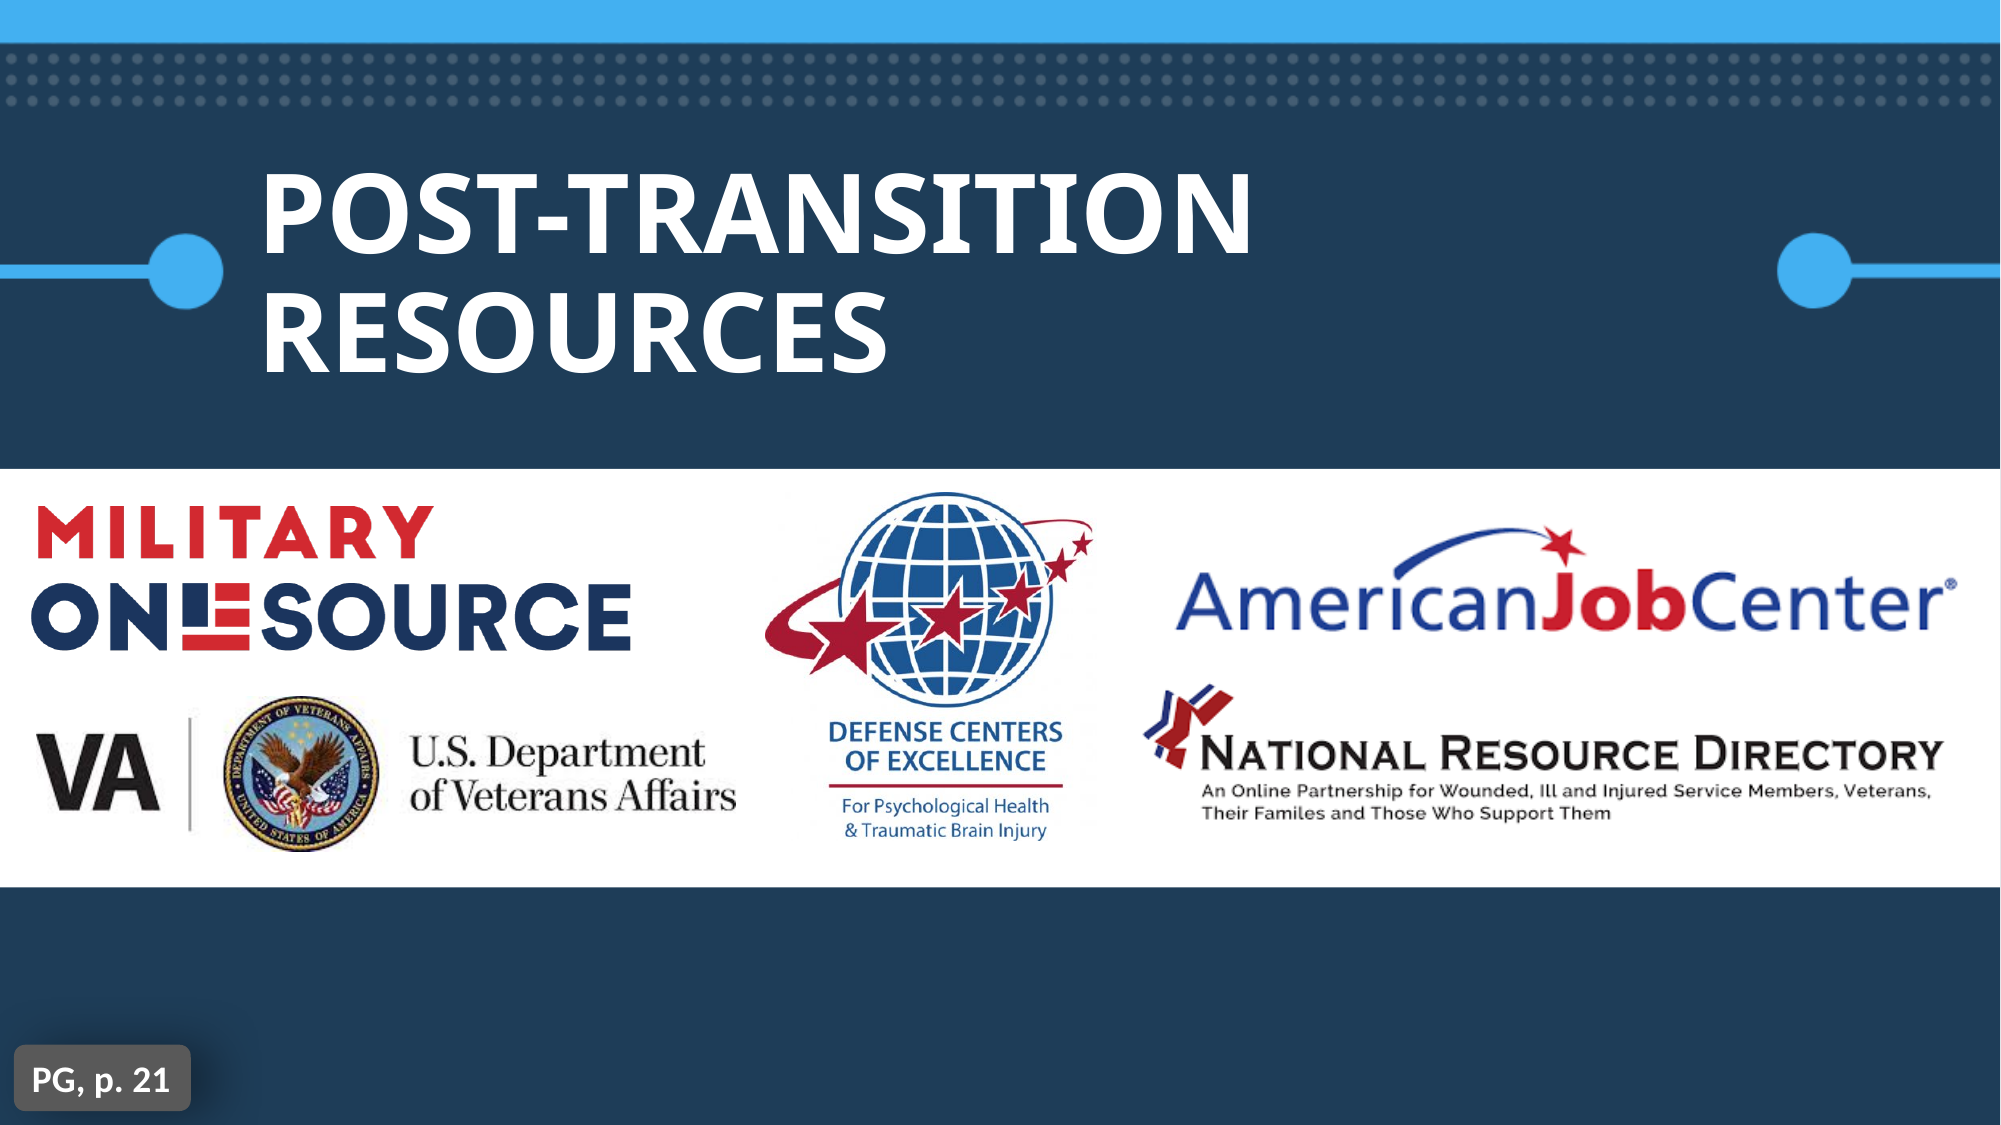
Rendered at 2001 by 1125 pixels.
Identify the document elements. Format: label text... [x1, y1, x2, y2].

picture [0, 0, 2001, 1125]
text_box [0, 468, 2000, 889]
text_box POST-TRANSITION RESOURCES [242, 183, 1763, 372]
picture [765, 492, 1097, 841]
text_box PG, p. 21 [13, 1044, 191, 1112]
picture [27, 501, 634, 654]
picture [36, 696, 736, 852]
picture [1140, 491, 1986, 832]
